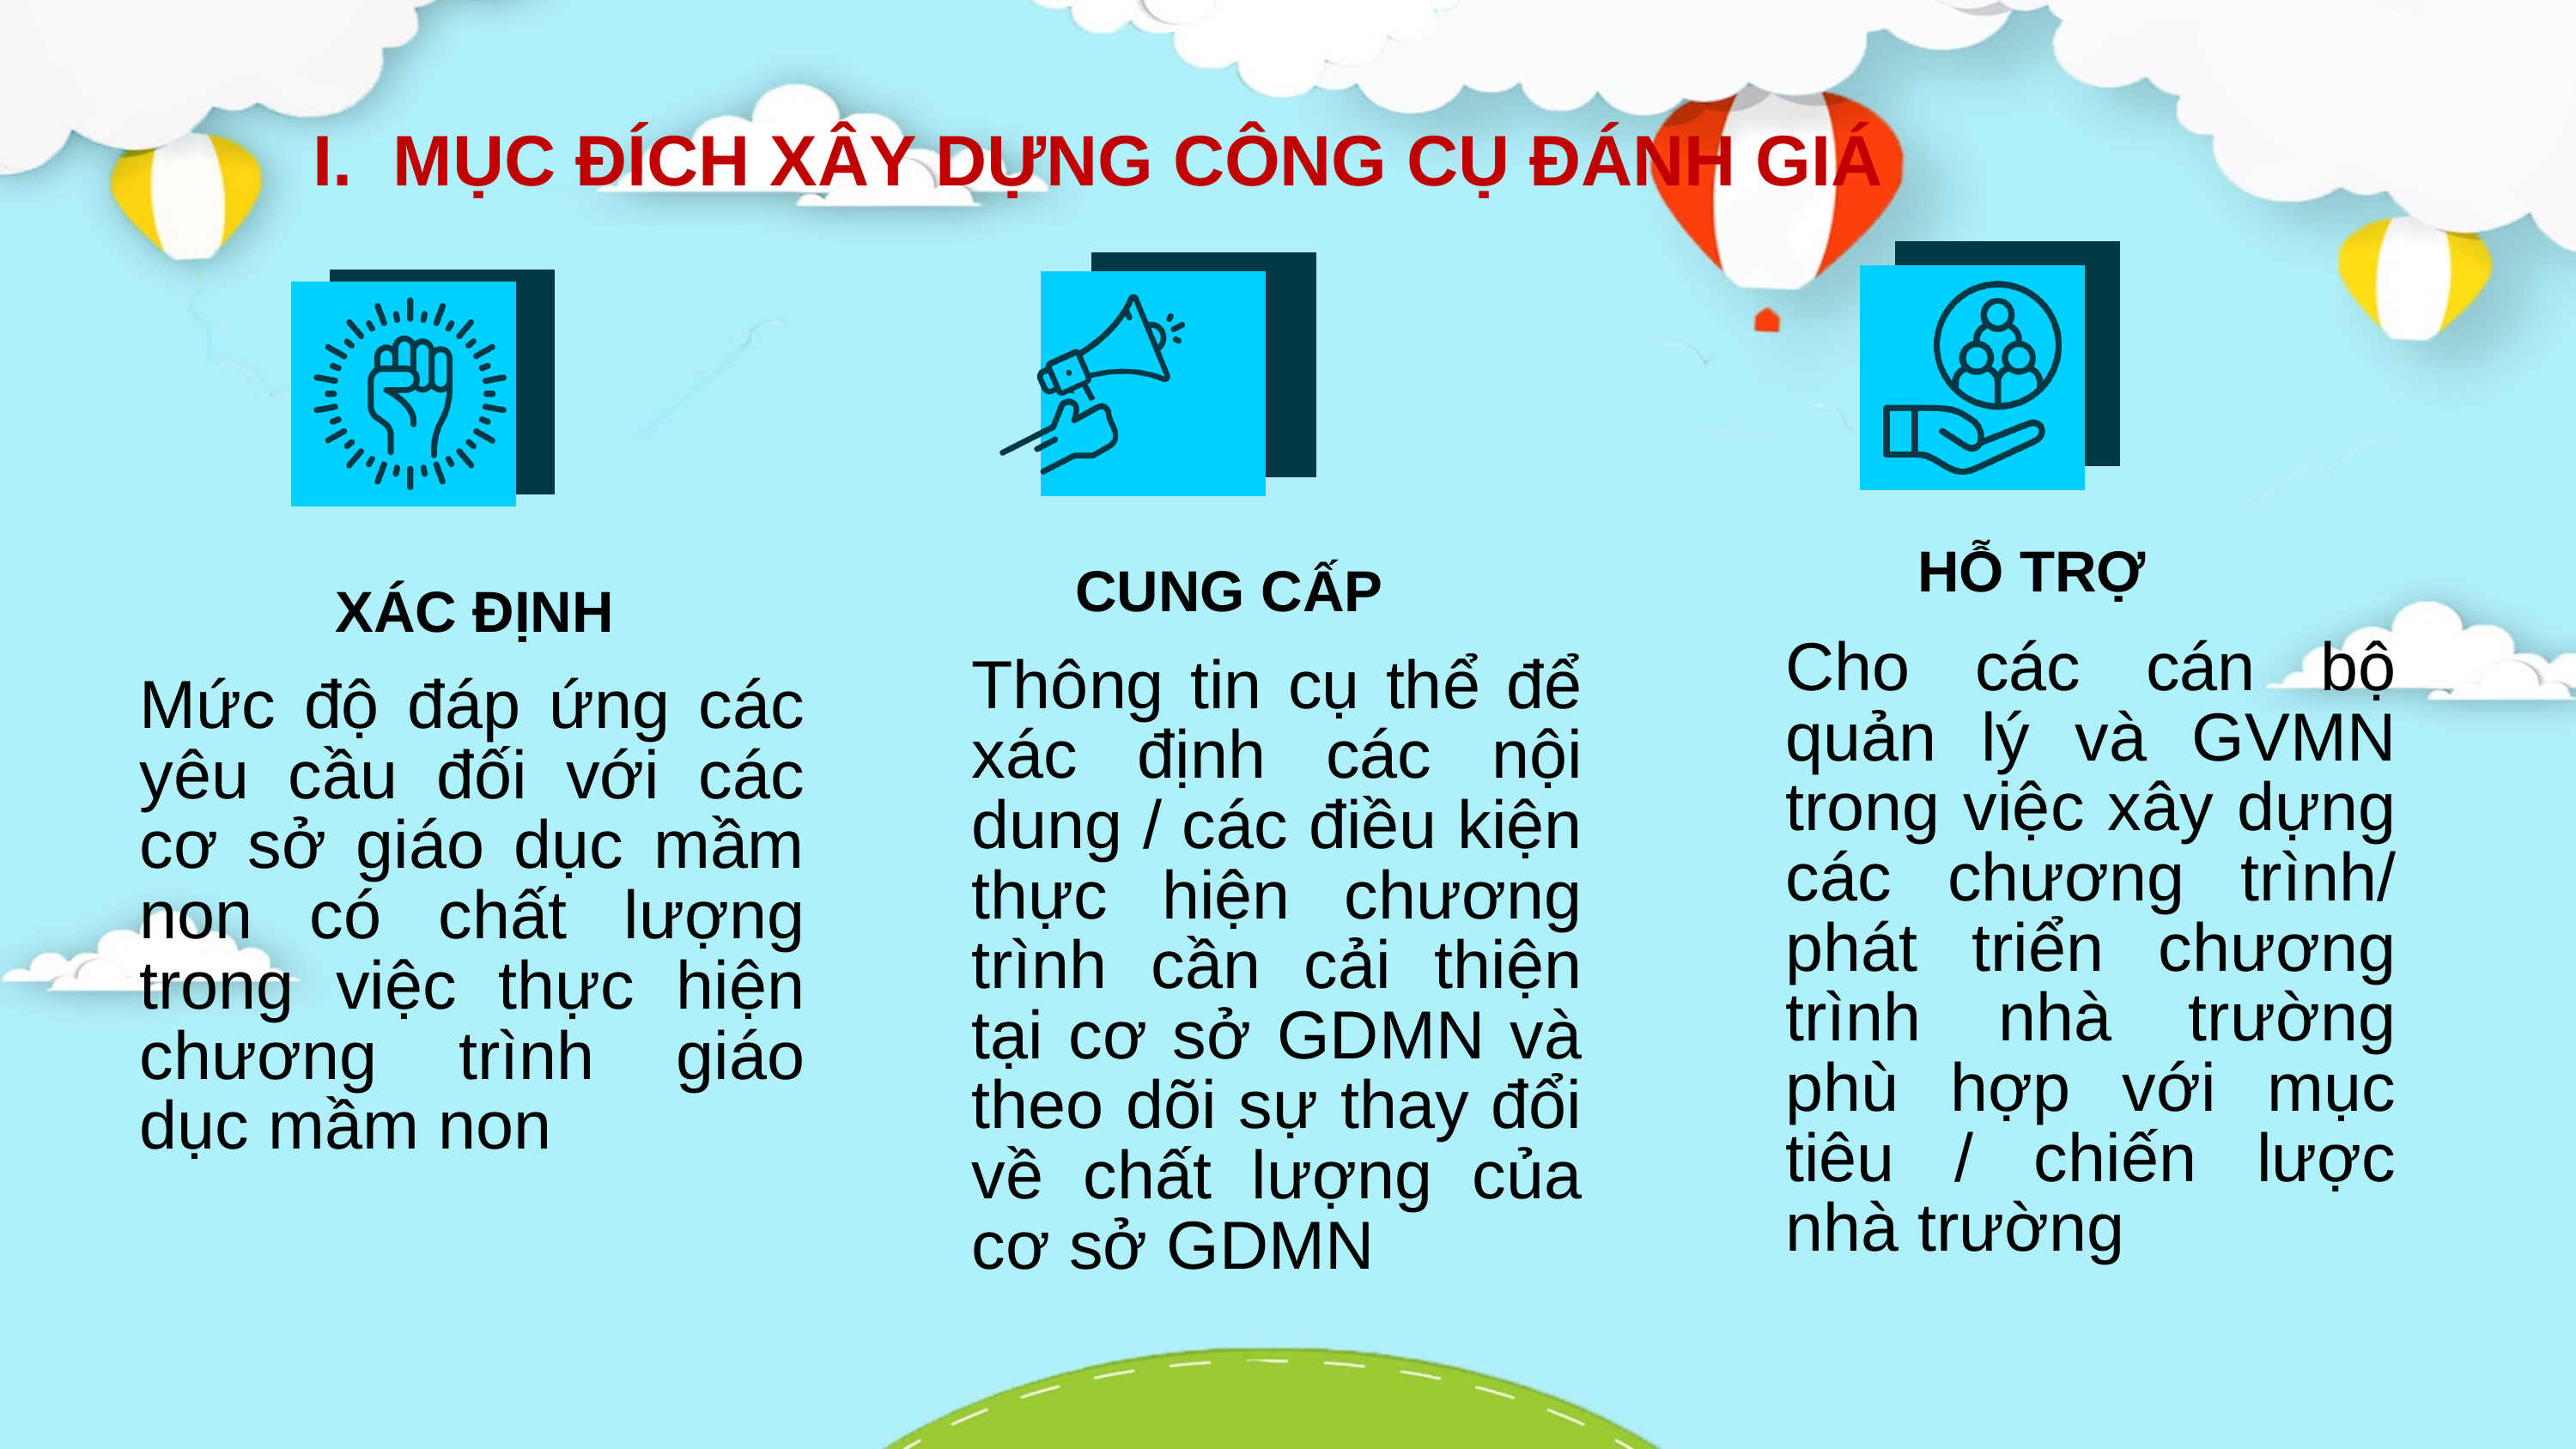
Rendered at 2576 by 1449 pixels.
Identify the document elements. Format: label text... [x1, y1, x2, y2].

text_box Mức độ đáp ứng các yêu cầu đối với các cơ sở giáo dục mầm non có chất lượng trong việc thực hiện chương trình giáo dục mầm non [139, 671, 805, 1163]
text_box MỤC ĐÍCH XÂY DỰNG CÔNG CỤ ĐÁNH GIÁ [300, 108, 1897, 207]
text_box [1091, 252, 1317, 477]
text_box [329, 256, 617, 557]
picture [0, 0, 2576, 1449]
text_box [1859, 264, 2086, 490]
text_box XÁC ĐỊNH [216, 562, 732, 644]
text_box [290, 281, 517, 506]
text_box Cho các cán bộ quản lý và GVMN trong việc xây dựng các chương trình/ phát triển chương trình nhà trường phù hợp với mục tiêu / chiến lược nhà trường [1785, 634, 2397, 1265]
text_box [1040, 270, 1266, 497]
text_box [1895, 241, 2121, 467]
text_box HỖ TRỢ [1774, 522, 2290, 604]
text_box CUNG CẤP [971, 542, 1487, 623]
text_box Thông tin cụ thể để xác định các nội dung / các điều kiện thực hiện chương trình cần cải thiện tại cơ sở GDMN và theo dõi sự thay đổi về chất lượng của cơ sở GDMN [971, 652, 1583, 1283]
